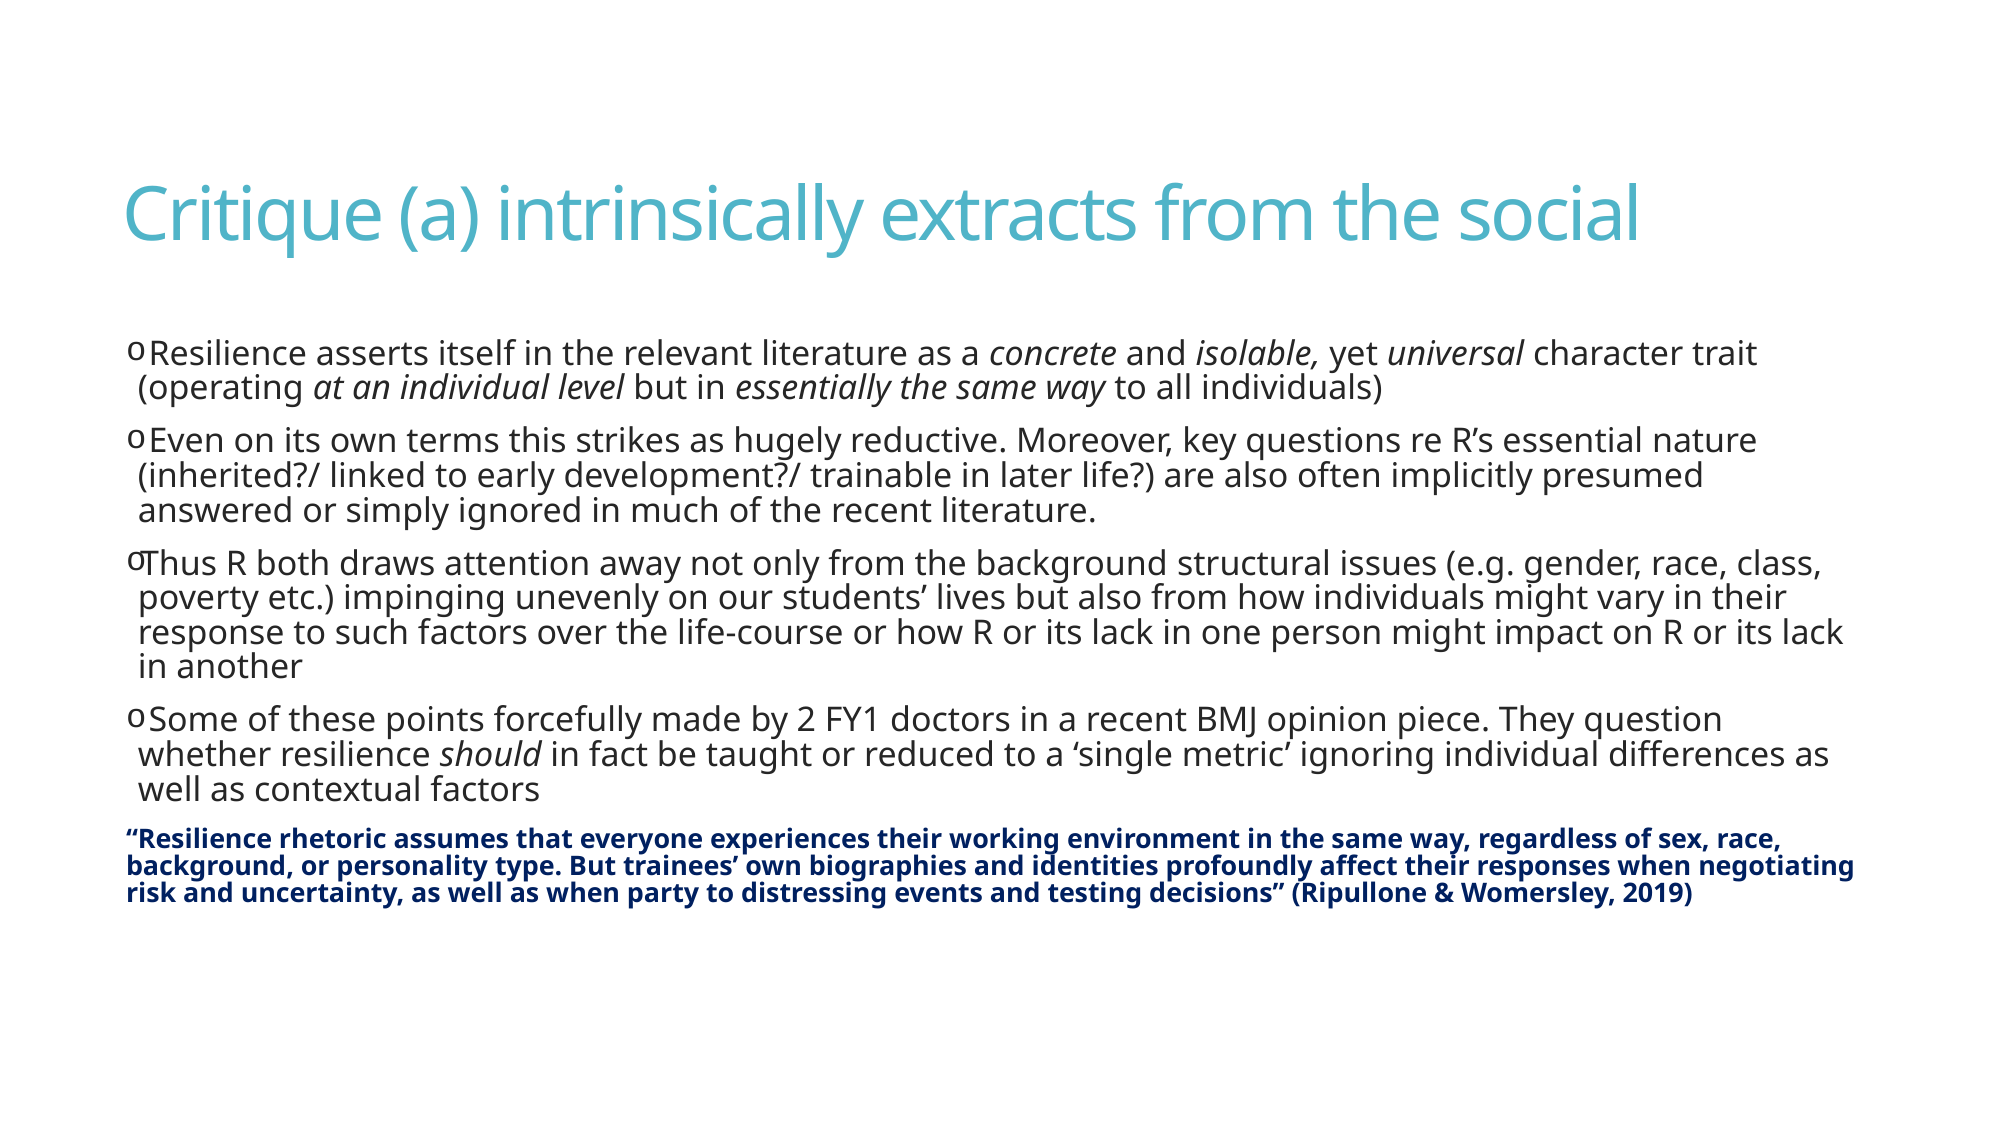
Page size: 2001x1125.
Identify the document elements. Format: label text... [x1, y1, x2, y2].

list Resilience asserts itself in the relevant literature as a concrete and isolable, yet universal character trait (operating at an individual level but in essentially the same way to all individuals) Even on its own terms this strikes as hugely reductive. Moreover, key questions re R’s essential nature (inherited?/ linked to early development?/ trainable in later life?) are also often implicitly presumed answered or simply ignored in much of the recent literature. Thus R both draws attention away not only from the background structural issues (e.g. gender, race, class, poverty etc.) impinging unevenly on our students’ lives but also from how individuals might vary in their response to such factors over the life-course or how R or its lack in one person might impact on R or its lack in another Some of these points forcefully made by 2 FY1 doctors in a recent BMJ opinion piece. They question whether resilience should in fact be taught or reduced to a ‘single metric’ ignoring individual differences as well as contextual factors “Resilience rhetoric assumes that everyone experiences their working environment in the same way, regardless of sex, race, background, or personality type. But trainees’ own biographies and identities profoundly affect their responses when negotiating risk and uncertainty, as well as when party to distressing events and testing decisions” (Ripullone & Womersley, 2019) [111, 329, 1876, 948]
title Critique (a) intrinsically extracts from the social [107, 81, 1875, 354]
